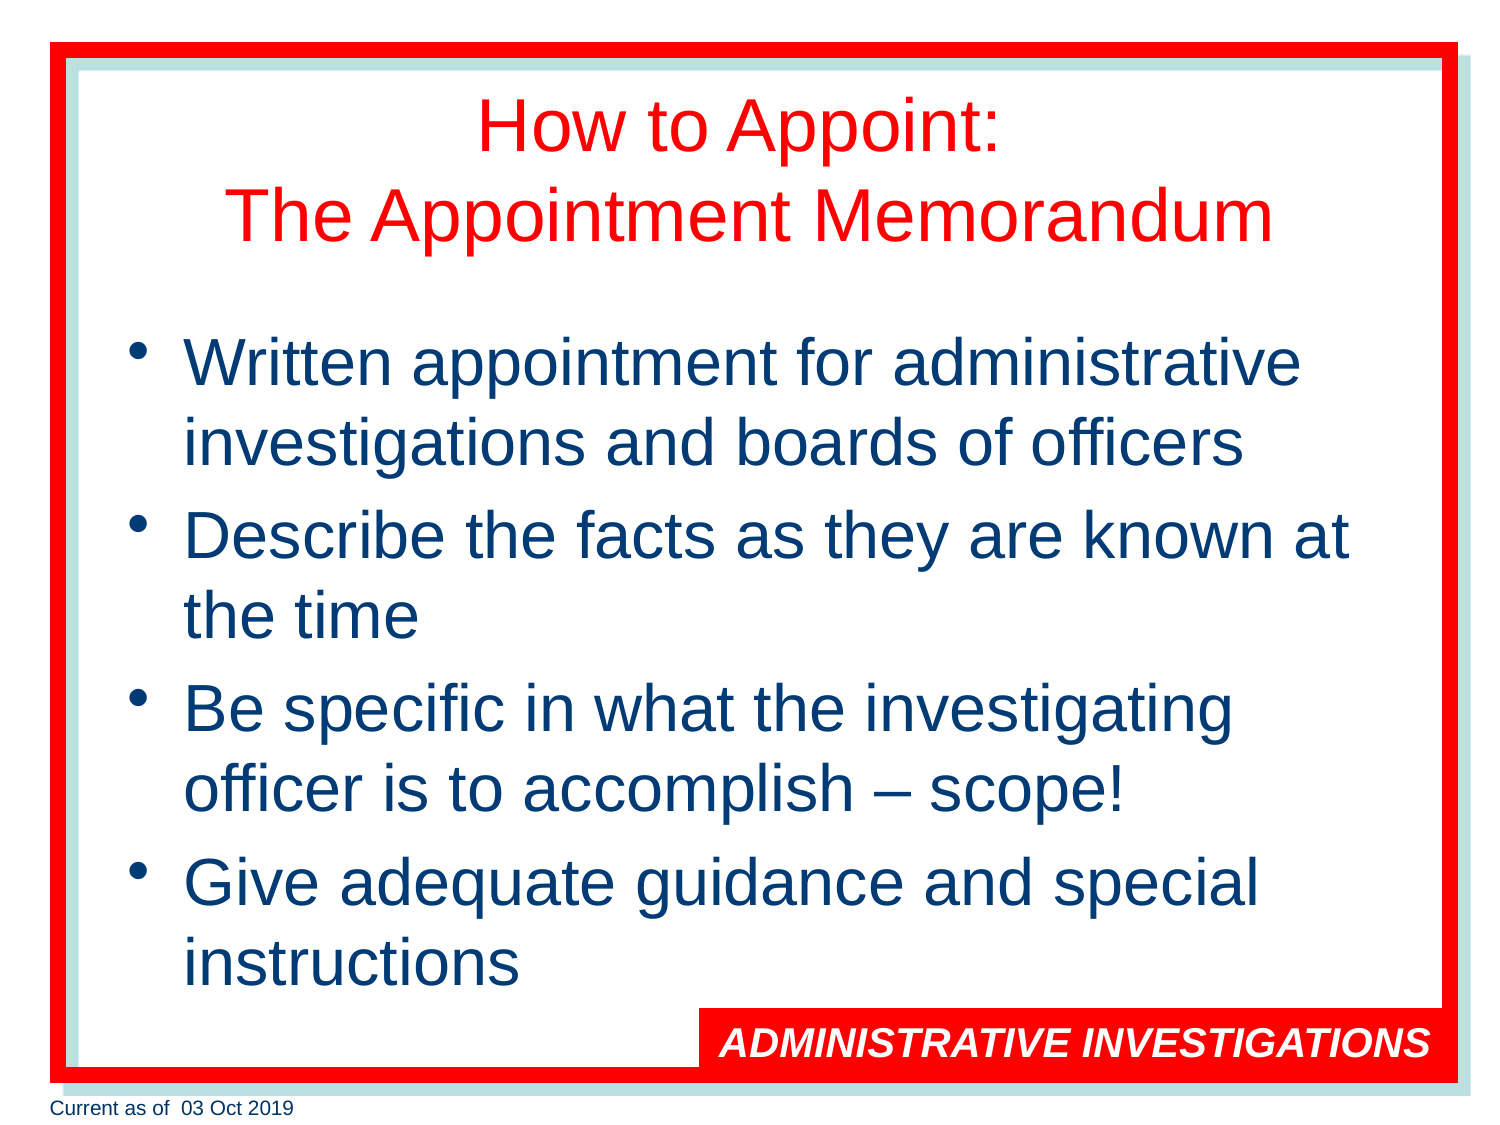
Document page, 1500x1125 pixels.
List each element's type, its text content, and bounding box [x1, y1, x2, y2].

list Written appointment for administrative investigations and boards of officers Describe the facts as they are known at the time Be specific in what the investigating officer is to accomplish – scope! Give adequate guidance and special instructions [112, 310, 1388, 1035]
title How to Appoint: The Appointment Memorandum [162, 72, 1338, 261]
